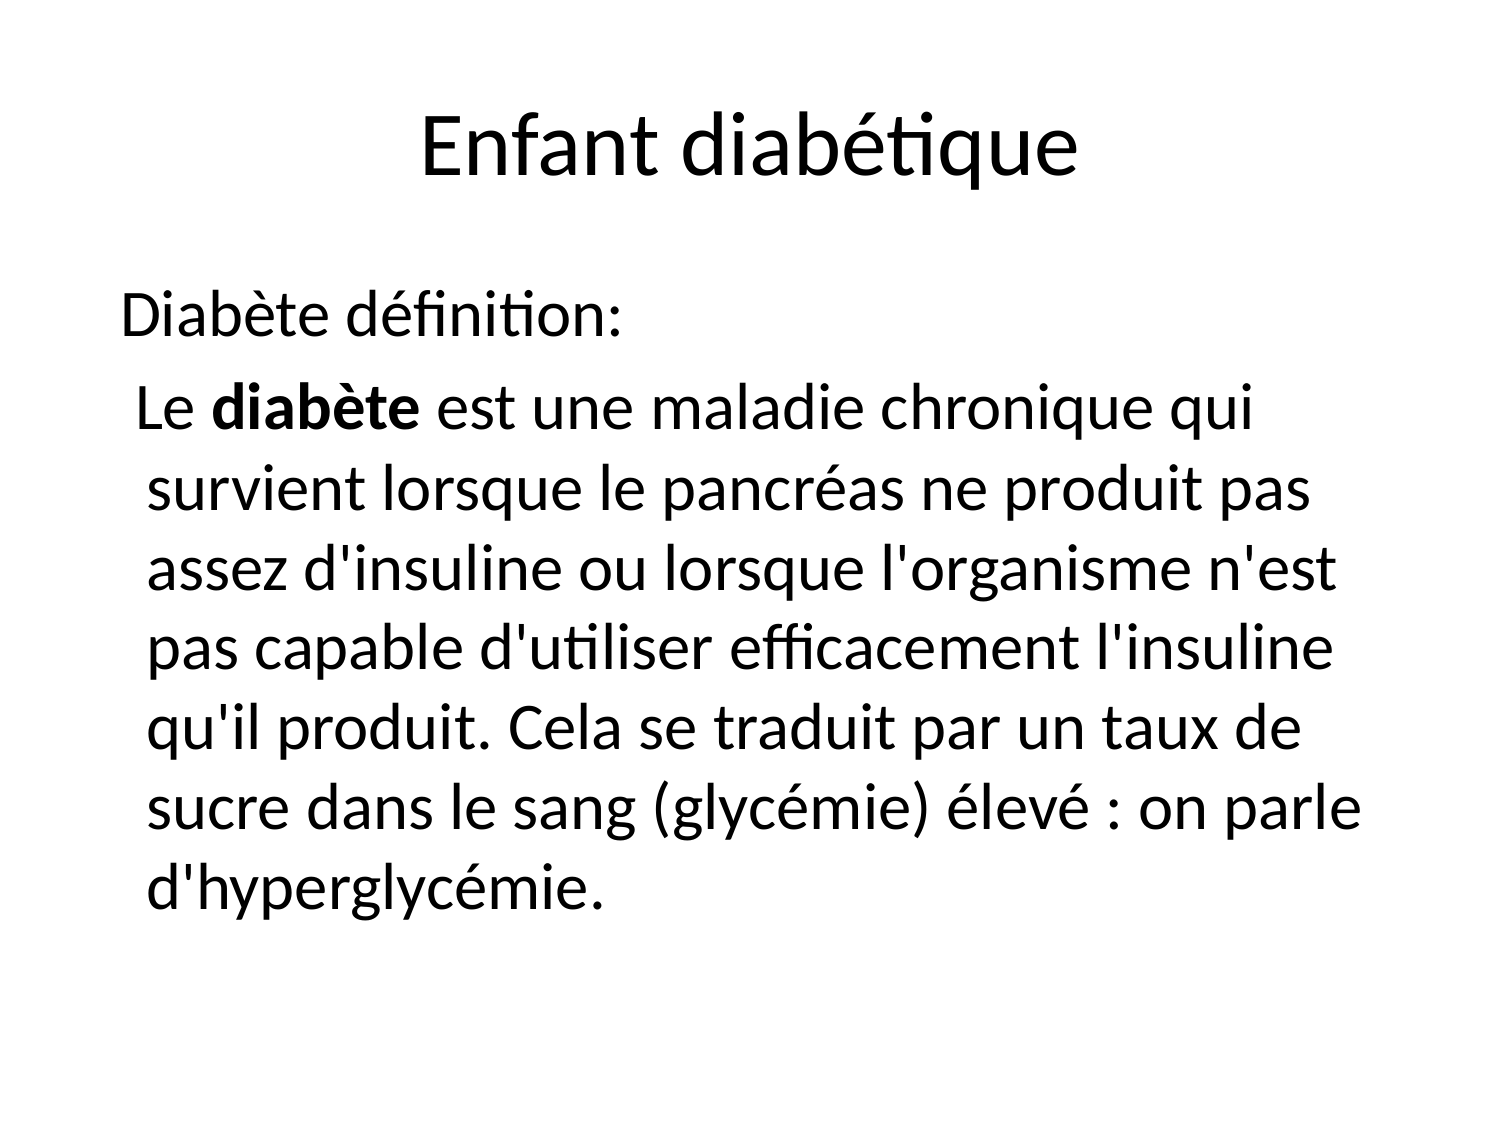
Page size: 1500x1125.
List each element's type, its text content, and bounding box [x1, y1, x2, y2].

list Diabète définition: Le diabète est une maladie chronique qui survient lorsque le pancréas ne produit pas assez d'insuline ou lorsque l'organisme n'est pas capable d'utiliser efficacement l'insuline qu'il produit. Cela se traduit par un taux de sucre dans le sang (glycémie) élevé : on parle d'hyperglycémie. [75, 262, 1425, 1005]
title Enfant diabétique [75, 45, 1425, 233]
